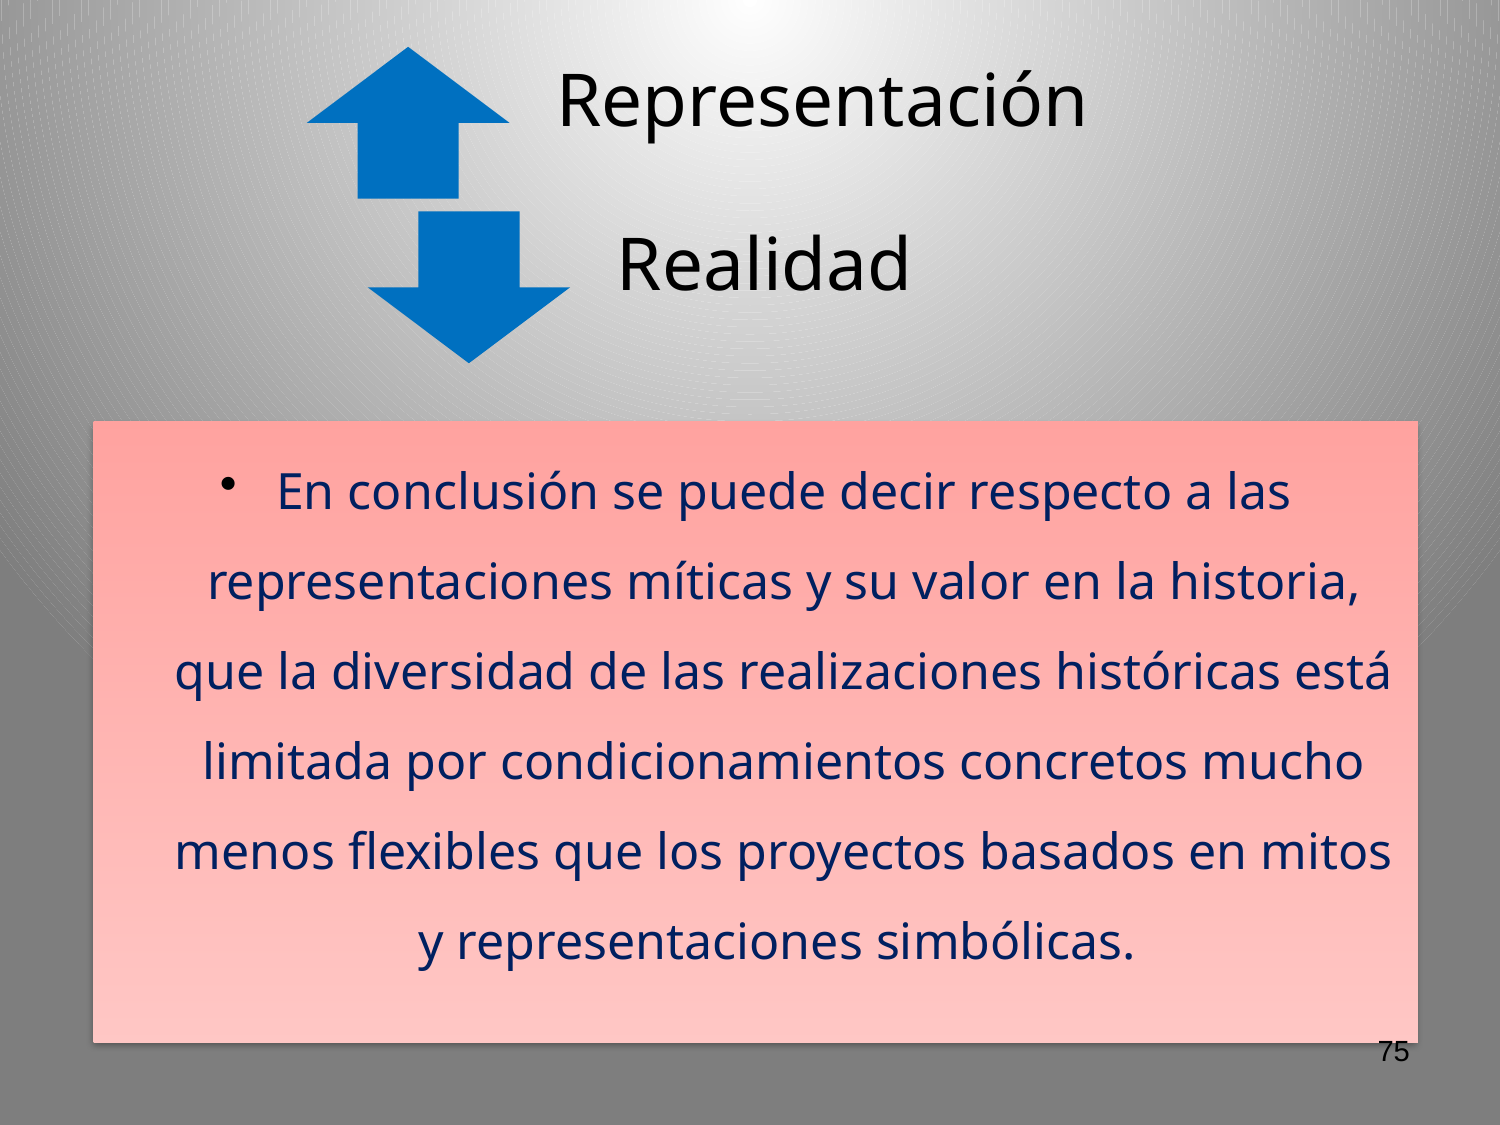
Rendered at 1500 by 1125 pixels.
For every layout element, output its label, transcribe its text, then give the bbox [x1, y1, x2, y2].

list En conclusión se puede decir respecto a las representaciones míticas y su valor en la historia, que la diversidad de las realizaciones históricas está limitada por condicionamientos concretos mucho menos flexibles que los proyectos basados en mitos y representaciones simbólicas. [93, 421, 1419, 1044]
slide_number 75 [1074, 1024, 1426, 1103]
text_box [198, 46, 1301, 364]
